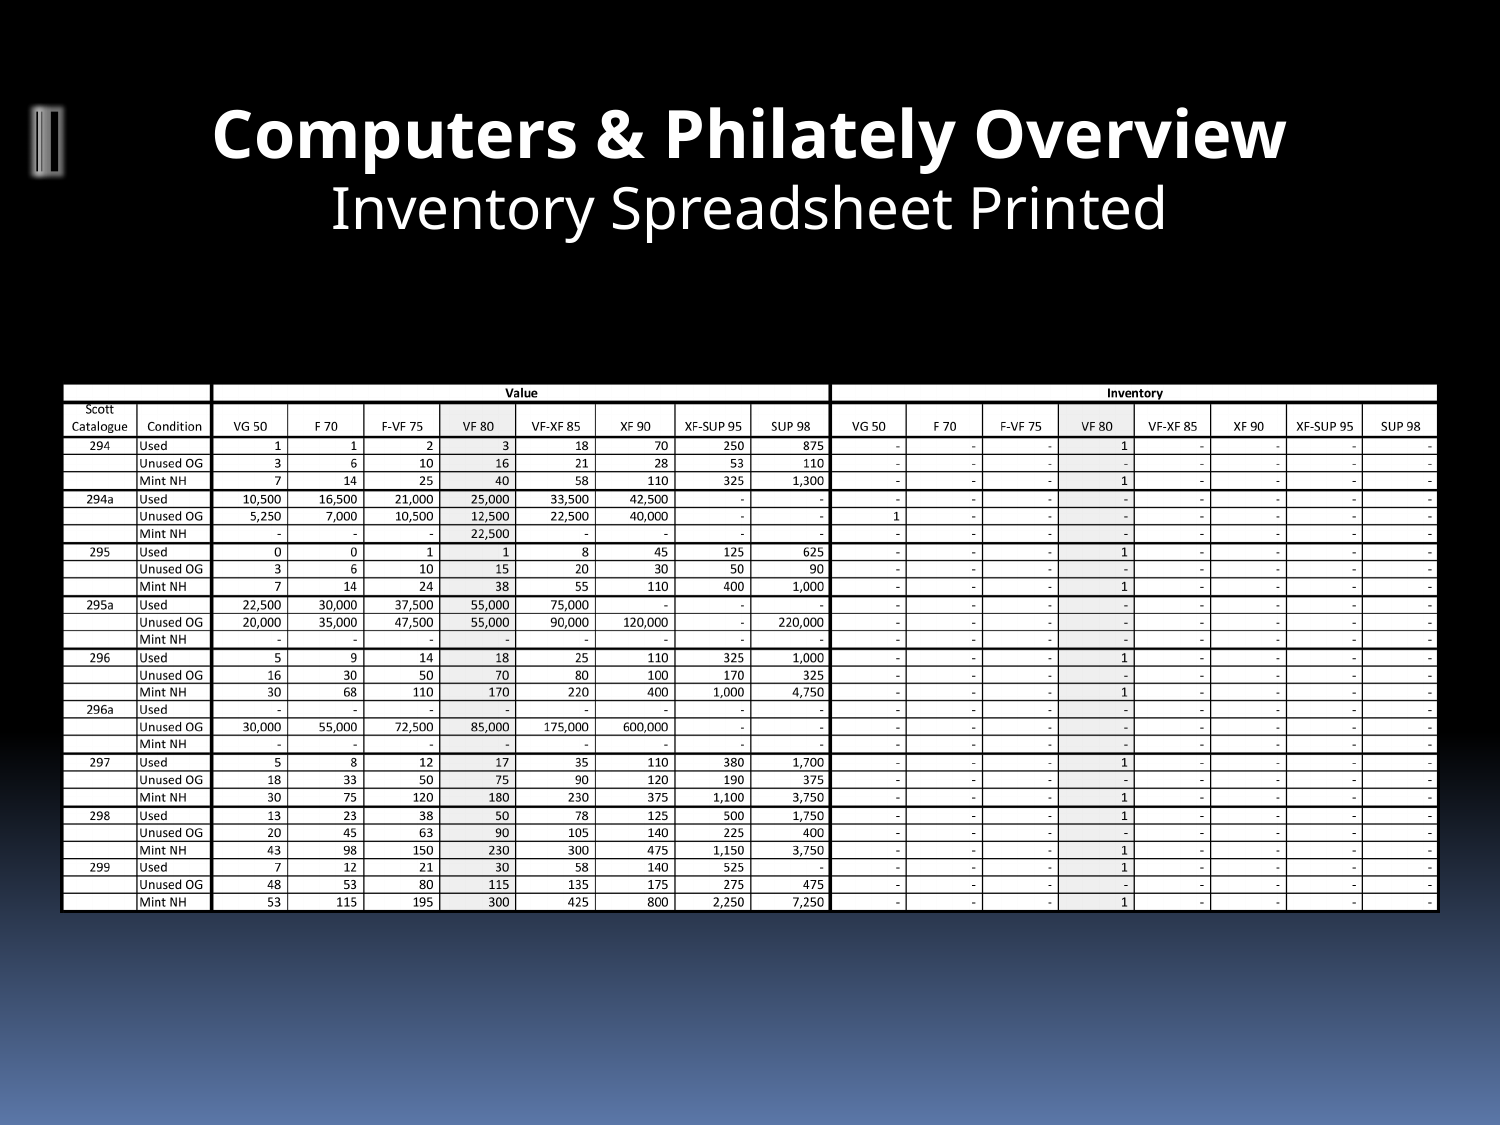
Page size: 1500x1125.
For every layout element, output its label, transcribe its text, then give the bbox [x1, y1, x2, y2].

title Computers & Philately Overview Inventory Spreadsheet Printed [112, 83, 1388, 263]
picture [60, 381, 1440, 913]
